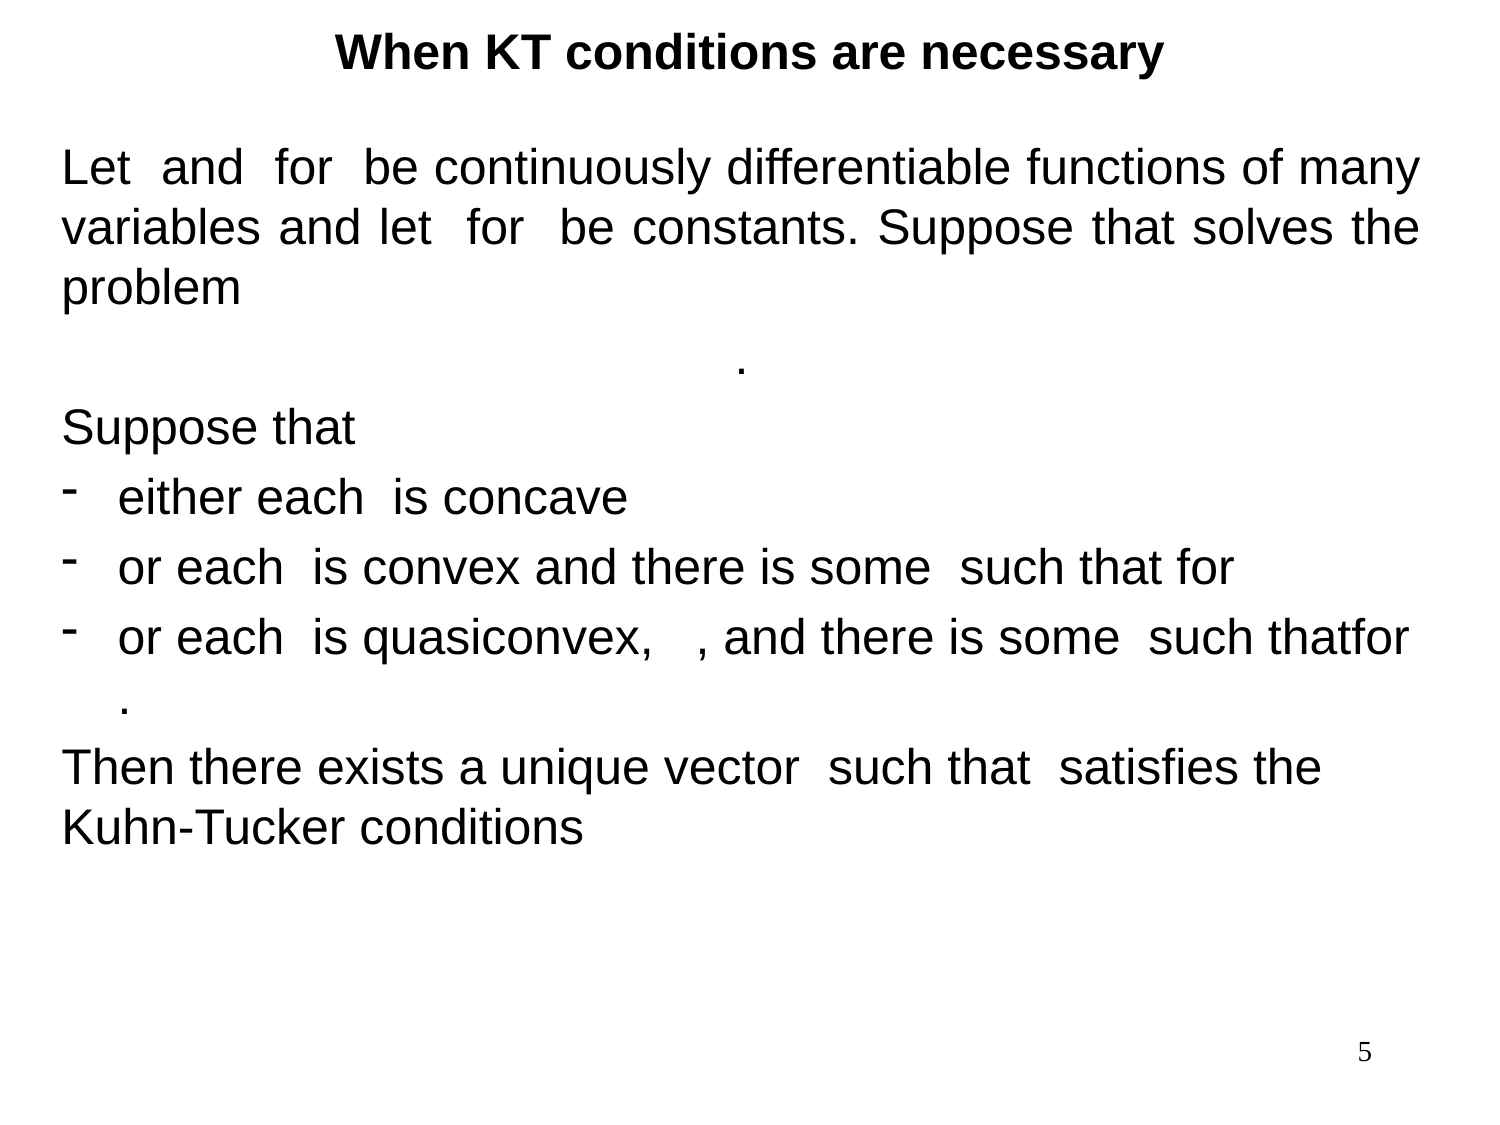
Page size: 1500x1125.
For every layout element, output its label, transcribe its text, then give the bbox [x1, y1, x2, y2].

slide_number 5 [1074, 1025, 1388, 1100]
title When KT conditions are necessary [112, 15, 1388, 85]
